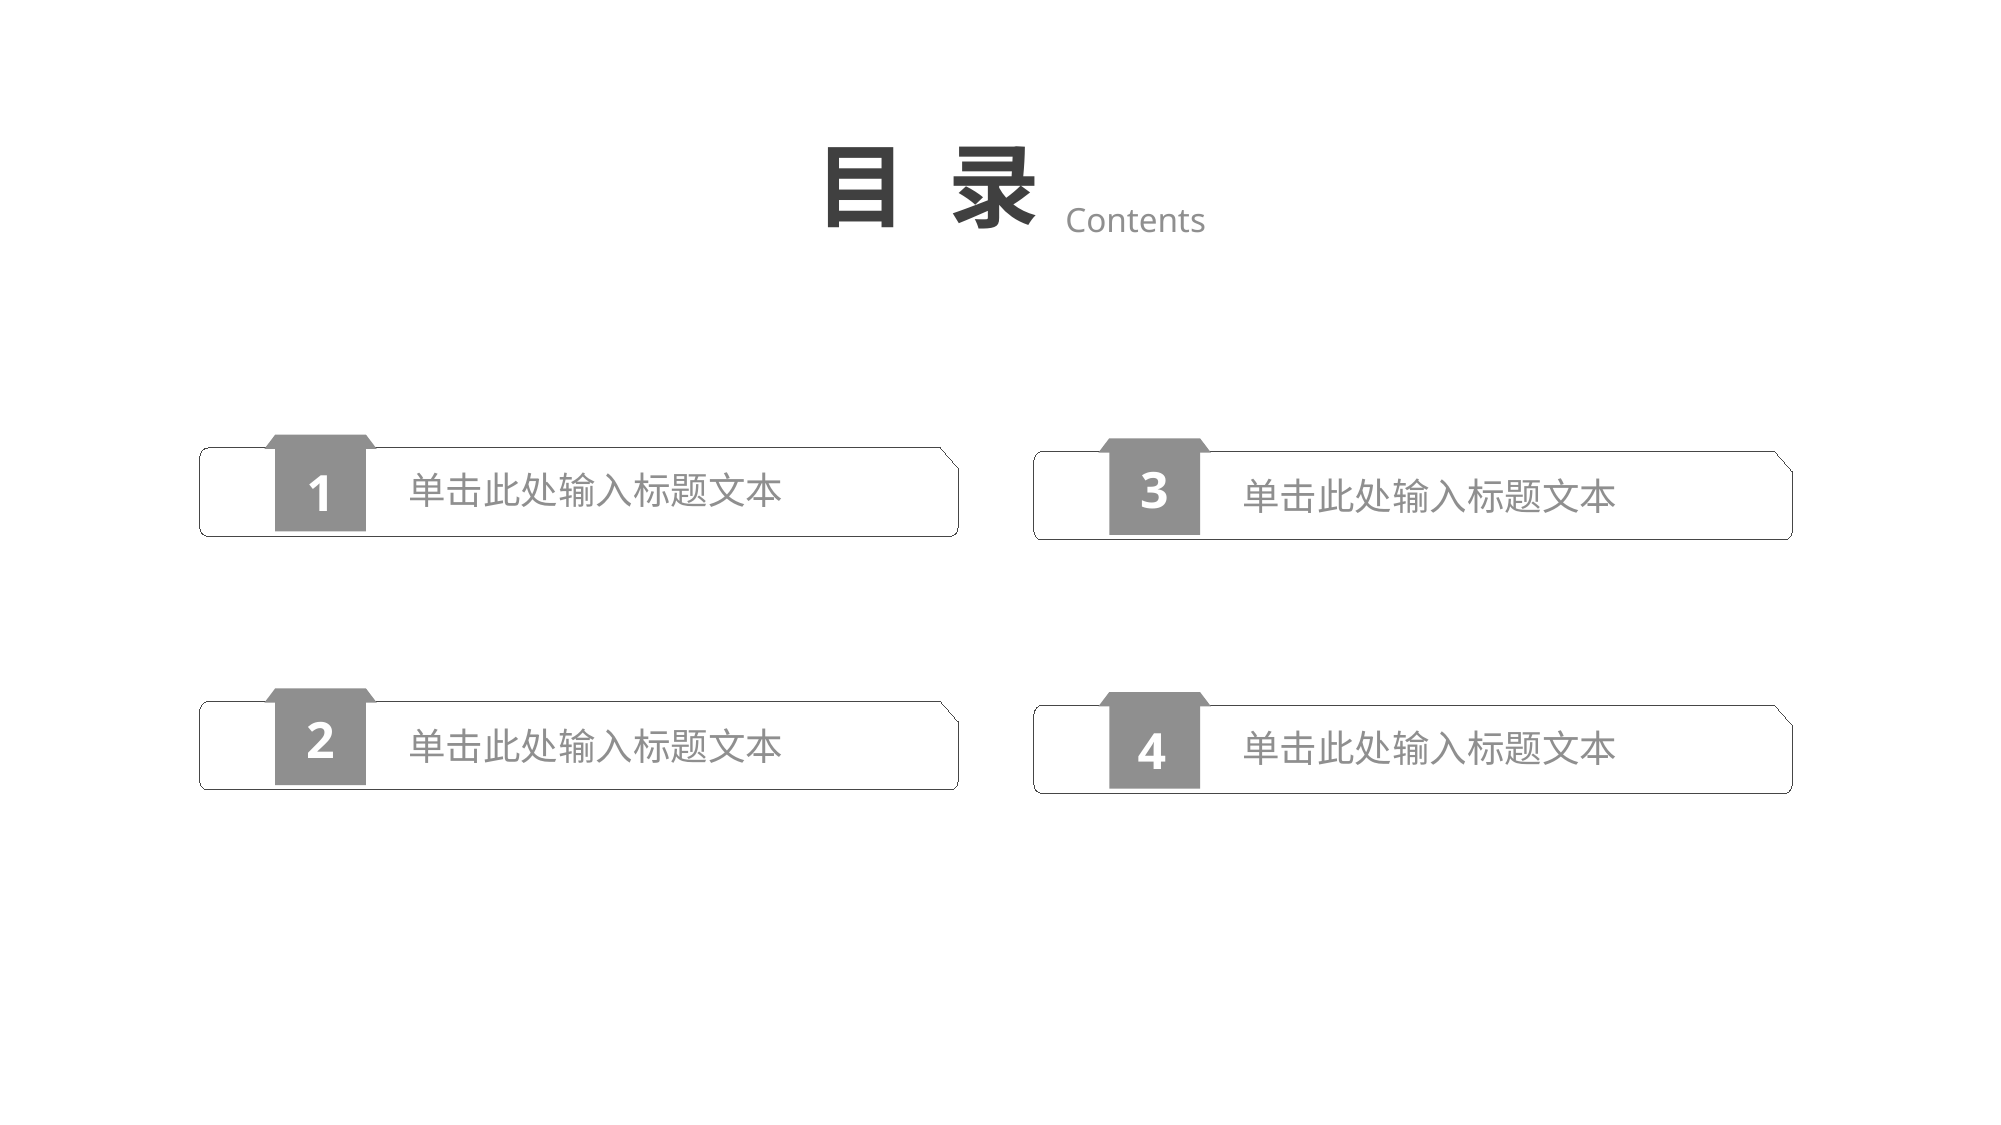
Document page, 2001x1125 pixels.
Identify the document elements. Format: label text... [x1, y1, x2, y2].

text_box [264, 688, 377, 786]
text_box [199, 447, 959, 537]
text_box 单击此处输入标题文本 [399, 463, 847, 517]
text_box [264, 434, 377, 532]
text_box Contents [1050, 191, 1234, 247]
text_box [199, 701, 959, 790]
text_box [1098, 438, 1211, 535]
text_box 目 录 [763, 121, 1092, 246]
text_box 单击此处输入标题文本 [1233, 468, 1682, 522]
text_box [1033, 705, 1793, 794]
text_box 单击此处输入标题文本 [399, 718, 847, 773]
text_box 单击此处输入标题文本 [1233, 720, 1681, 774]
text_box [1098, 692, 1211, 789]
text_box [1033, 451, 1793, 540]
